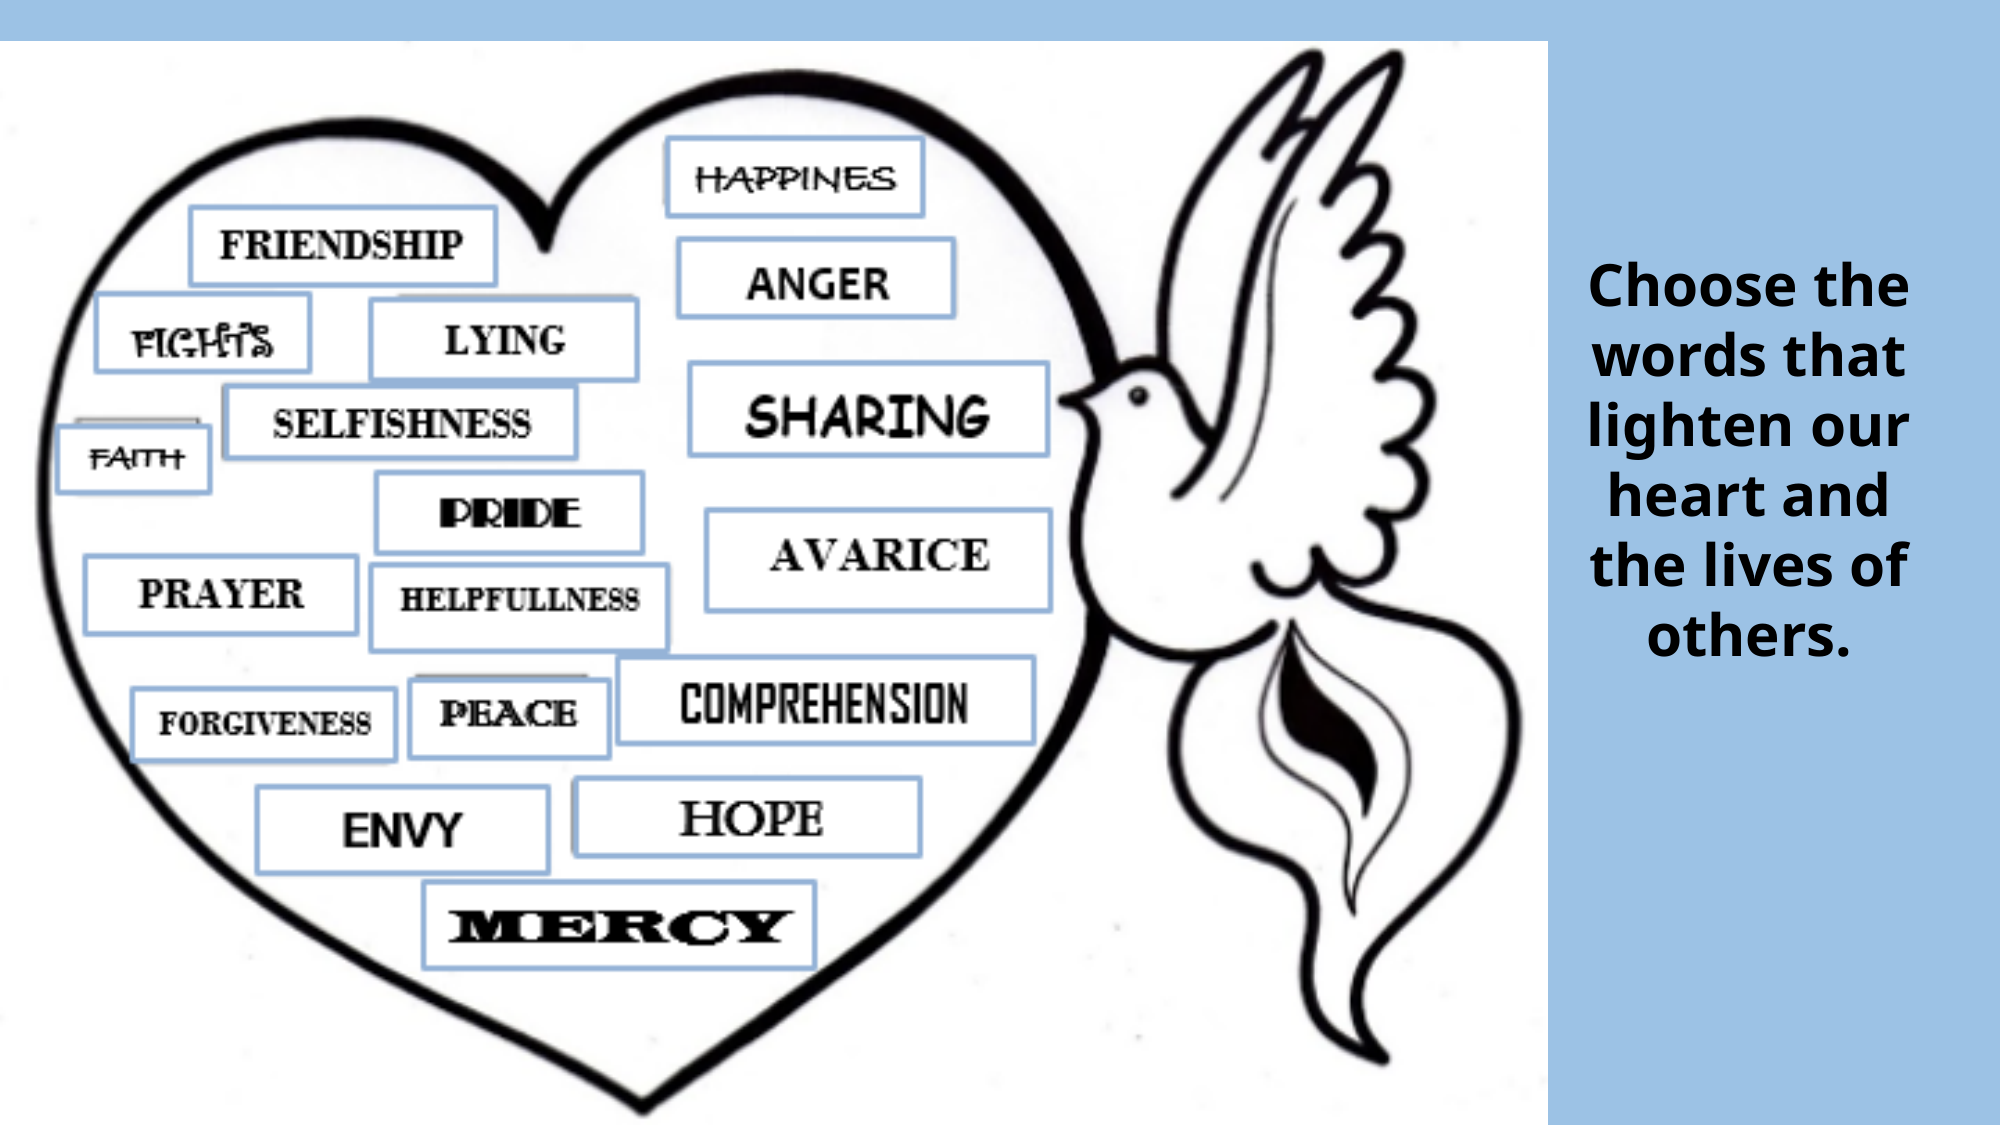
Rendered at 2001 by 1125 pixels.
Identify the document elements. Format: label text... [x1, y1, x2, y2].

text_box Choose the words that lighten our heart and the lives of others. [1551, 240, 1958, 676]
picture [0, 41, 1548, 1125]
